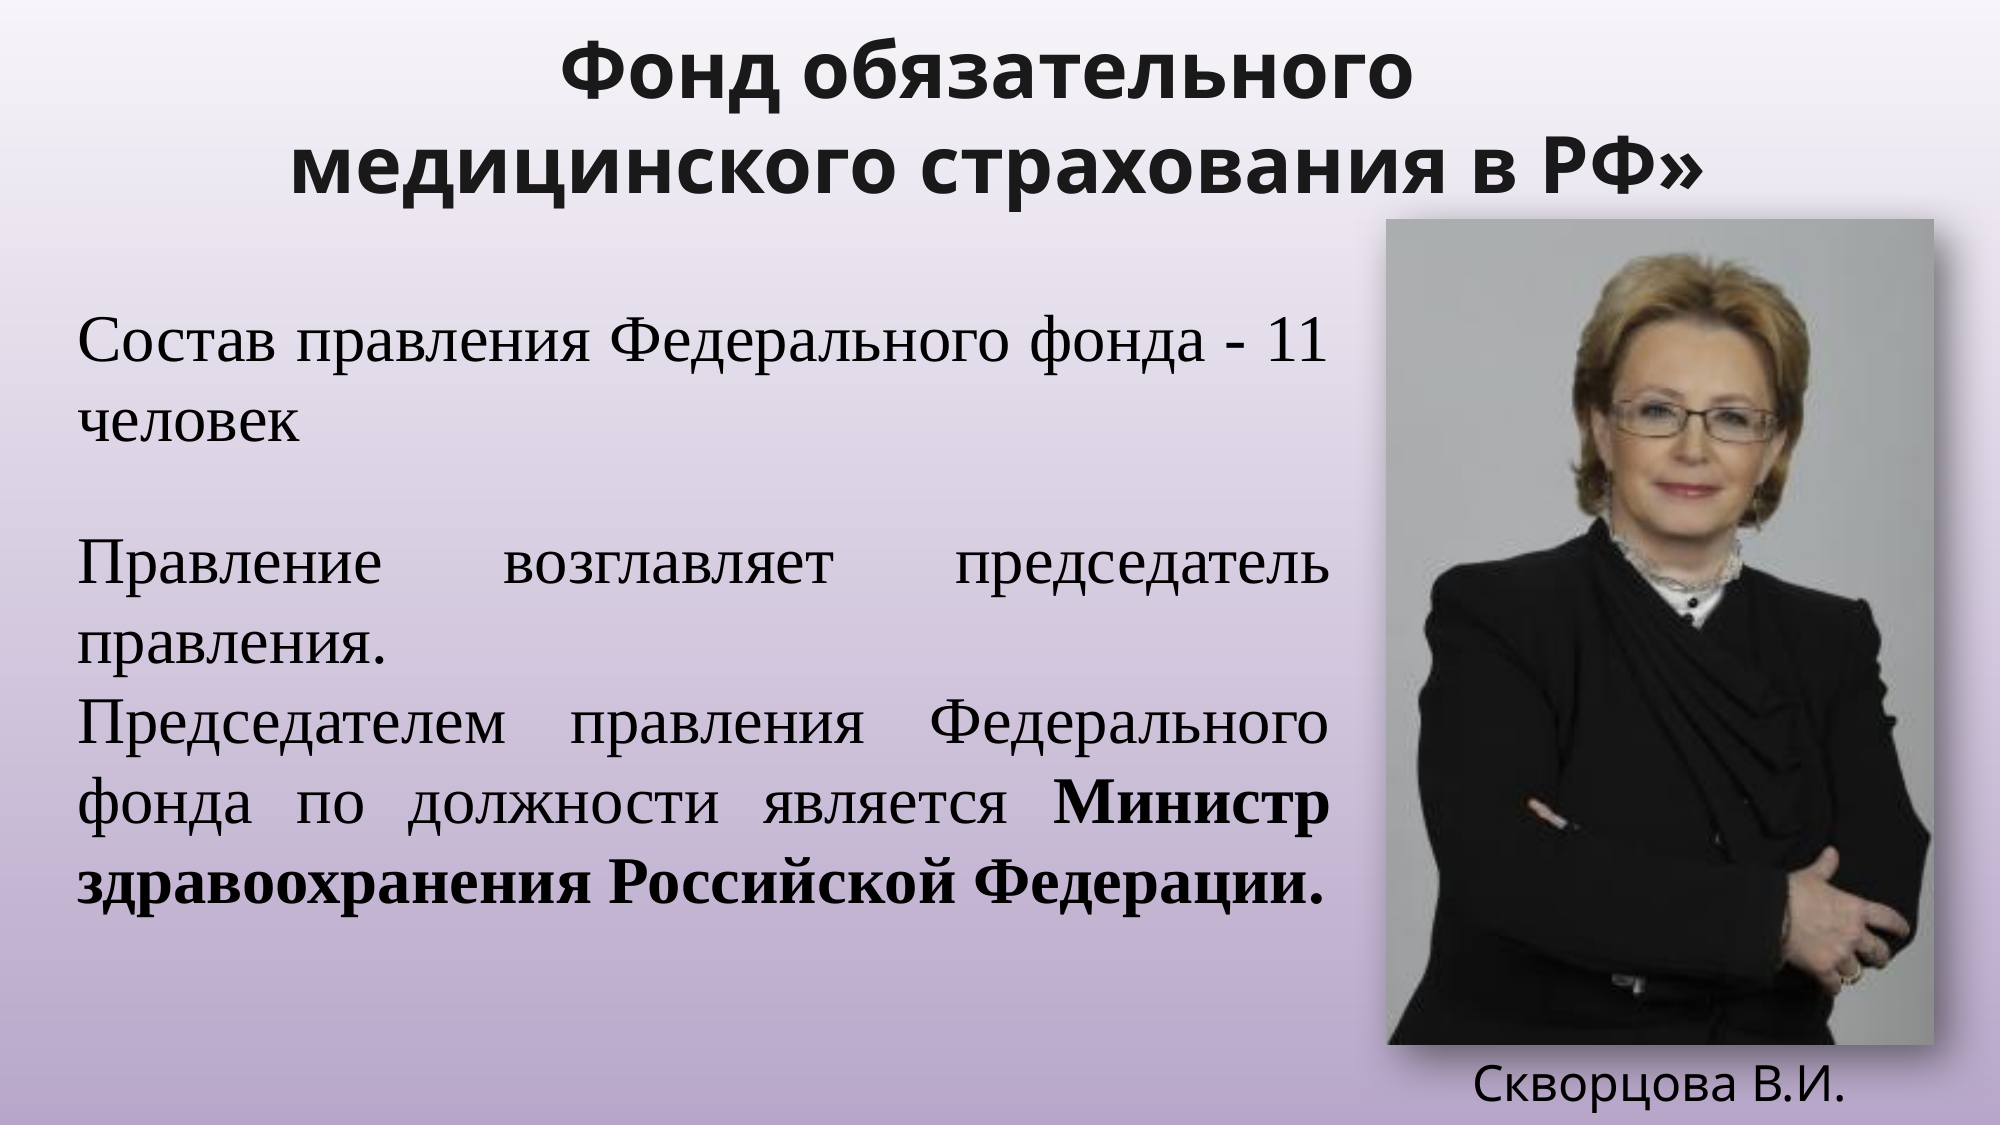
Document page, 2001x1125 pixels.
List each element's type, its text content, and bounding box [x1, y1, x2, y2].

picture [1385, 219, 1934, 1045]
text_box Состав правления Федерального фонда - 11 человек [62, 287, 1347, 462]
text_box Скворцова В.И. [1440, 1053, 1879, 1120]
text_box Фонд обязательного медицинского страхования в РФ» [62, 12, 1934, 218]
text_box Правление возглавляет председатель правления. Председателем правления Федерального фонда по должности является Министр здравоохранения Российской Федерации. [62, 509, 1347, 925]
